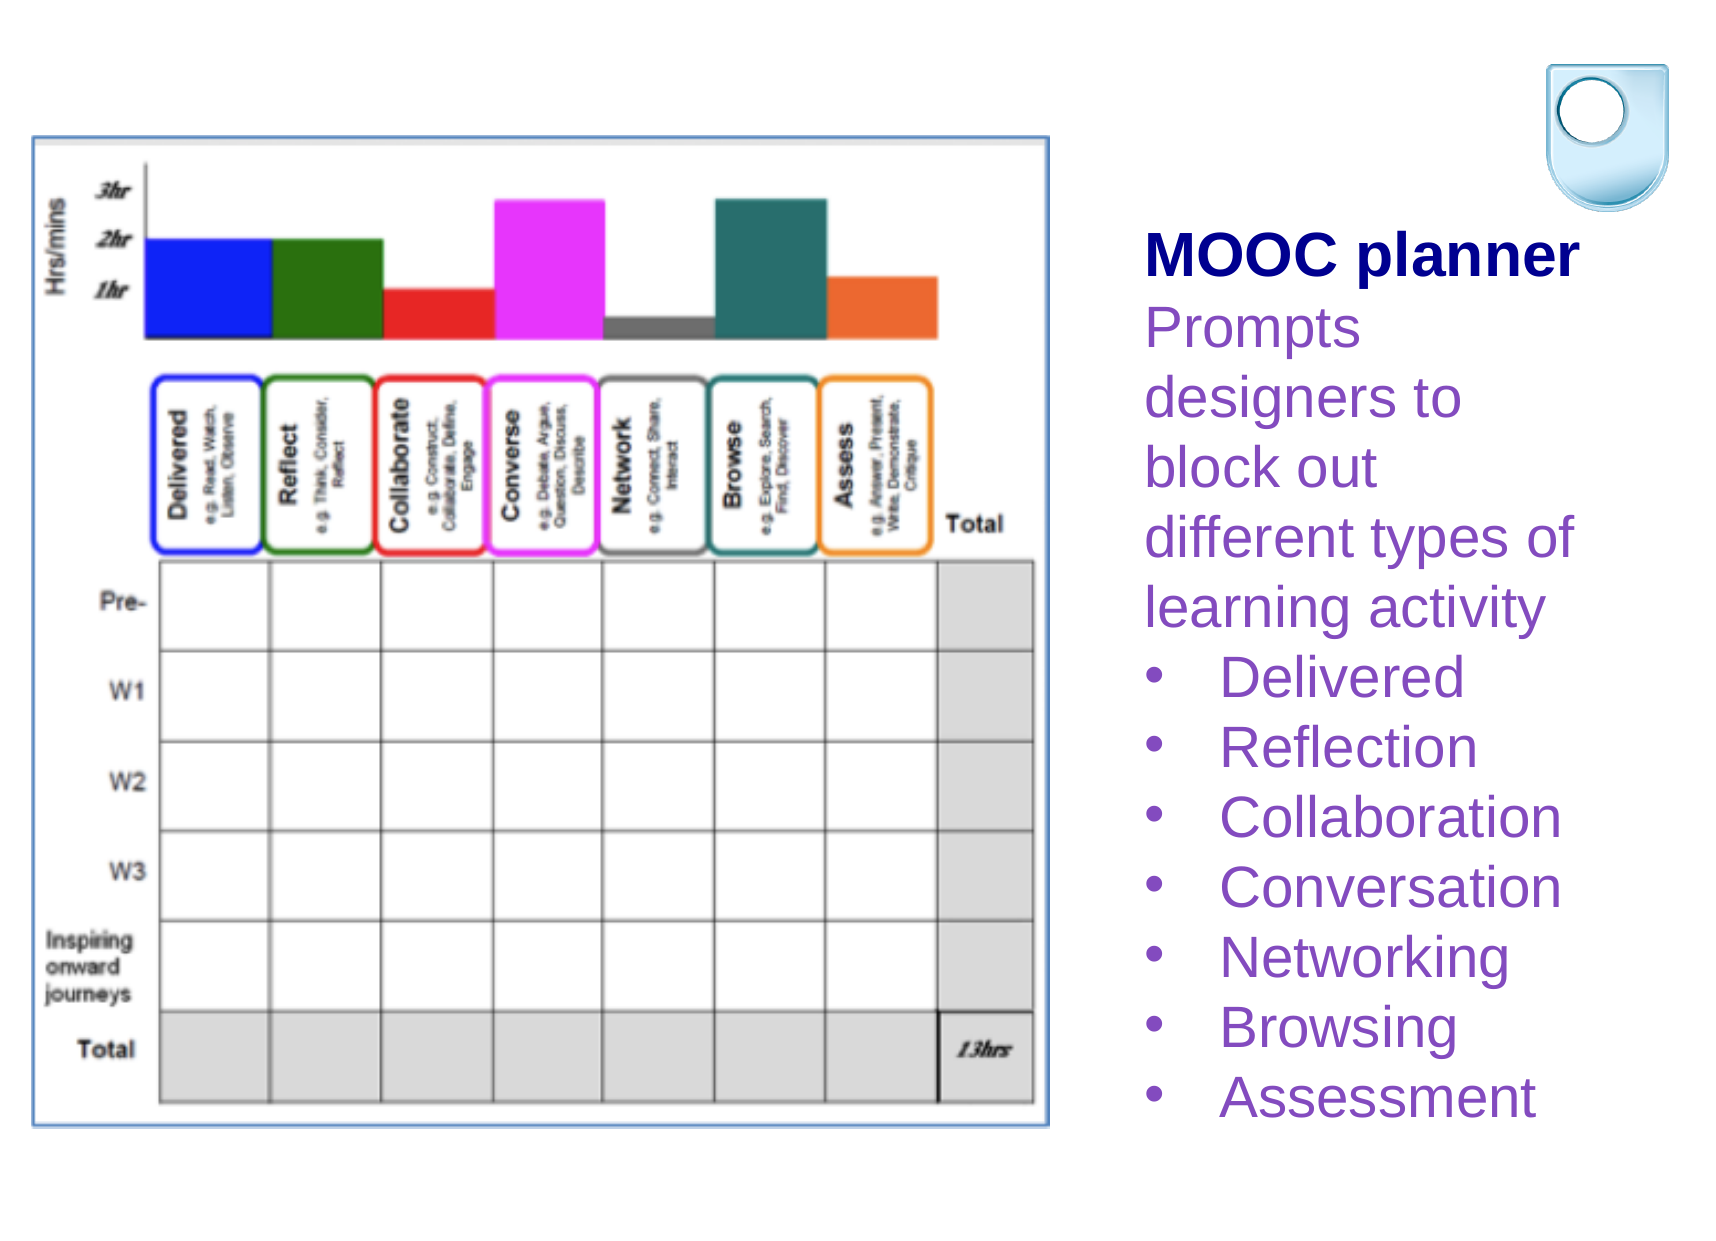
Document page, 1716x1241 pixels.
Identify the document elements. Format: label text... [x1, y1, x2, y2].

picture [30, 135, 1051, 1129]
text_box MOOC planner Prompts designers to block out different types of learning activity Delivered Reflection Collaboration Conversation Networking Browsing Assessment [1129, 206, 1614, 1197]
picture [1546, 64, 1669, 212]
